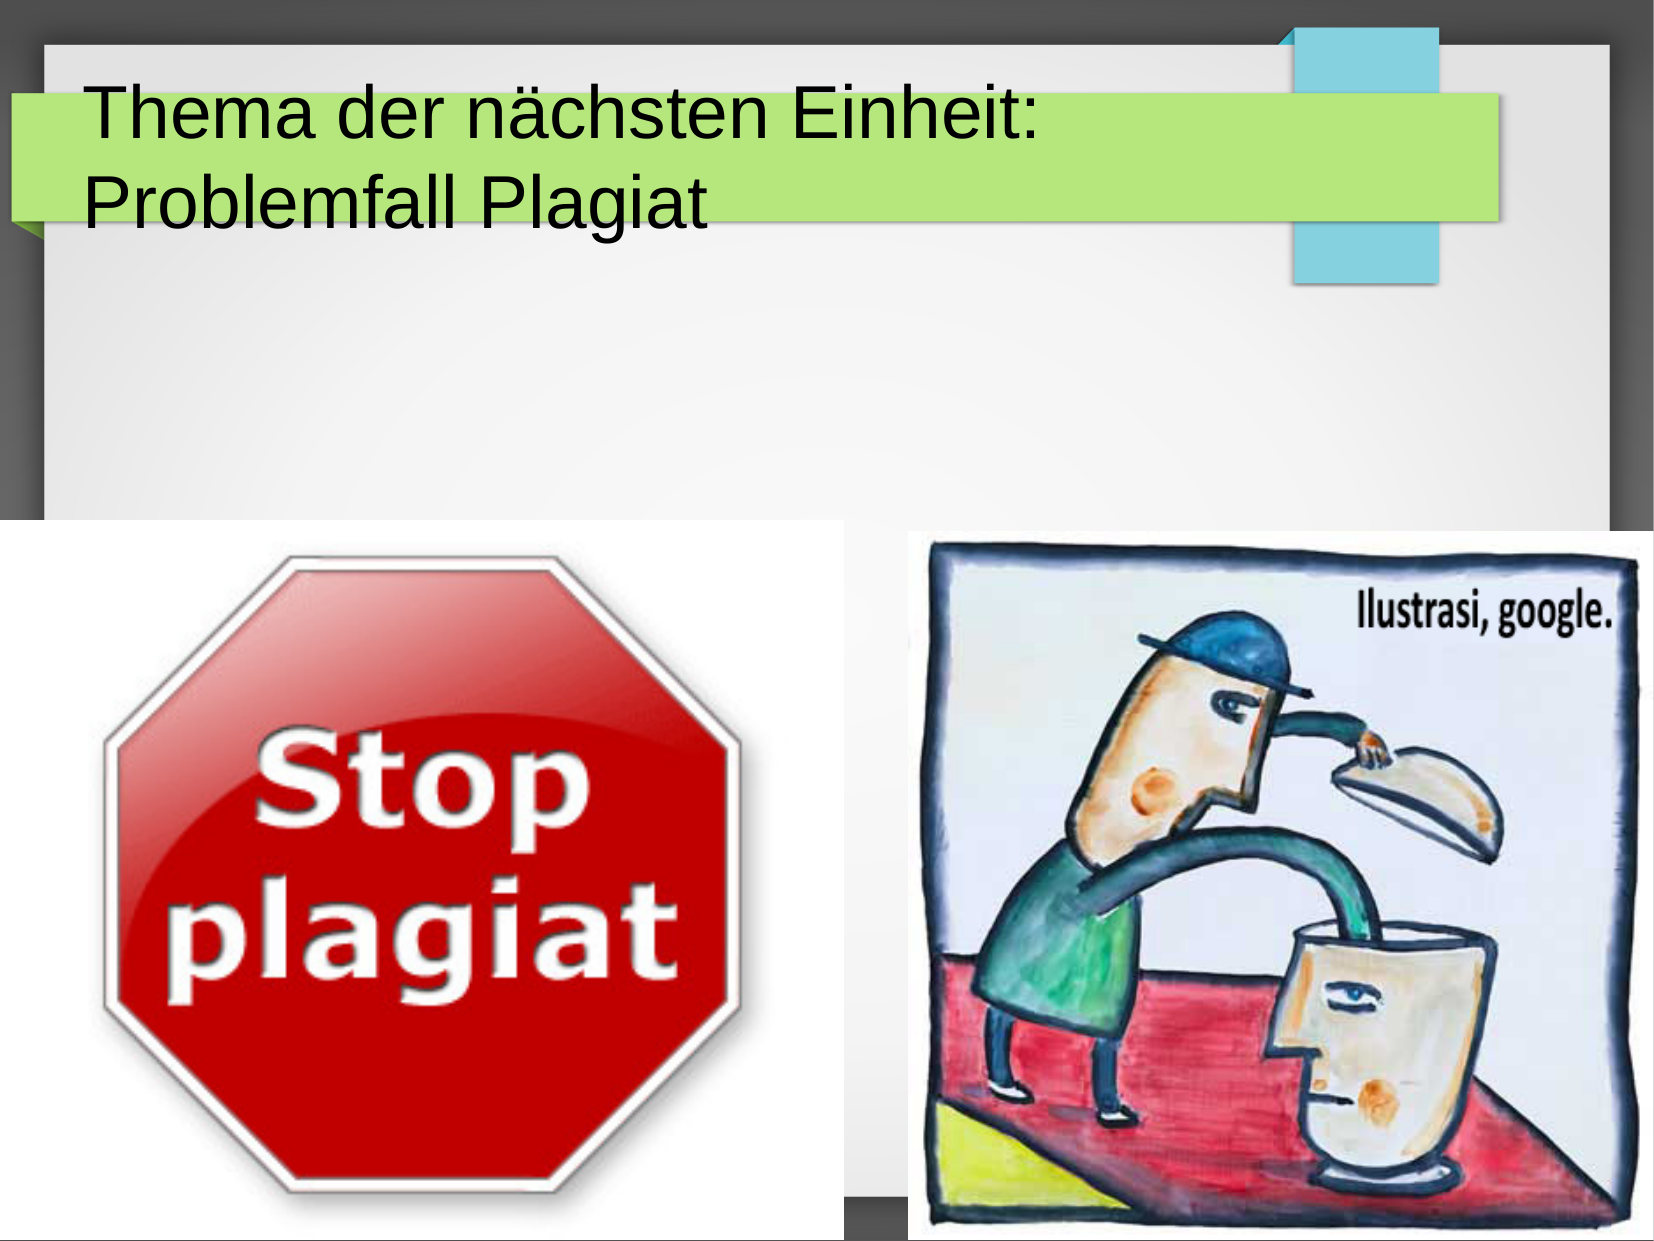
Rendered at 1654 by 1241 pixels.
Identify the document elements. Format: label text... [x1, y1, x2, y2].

picture [0, 0, 1654, 1241]
title Thema der nächsten Einheit: Problemfall Plagiat [82, 94, 1264, 213]
